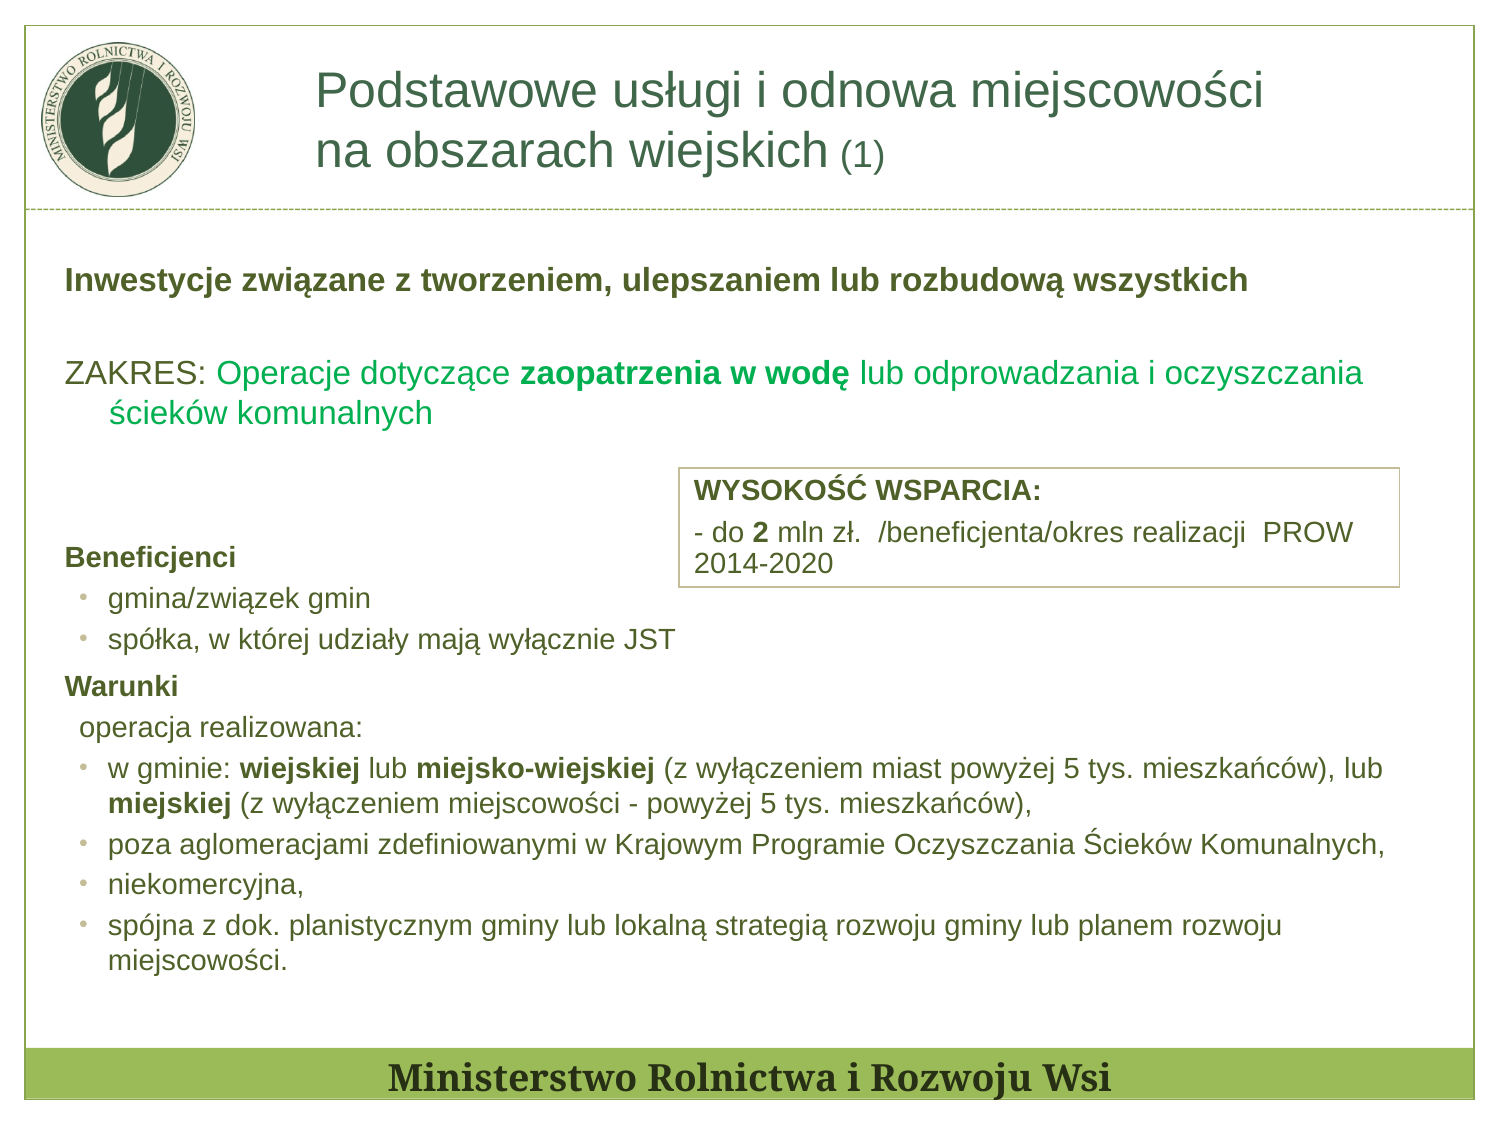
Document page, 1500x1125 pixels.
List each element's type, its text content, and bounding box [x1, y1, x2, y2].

list Inwestycje związane z tworzeniem, ulepszaniem lub rozbudową wszystkich ZAKRES: Operacje dotyczące zaopatrzenia w wodę lub odprowadzania i oczyszczania ścieków komunalnych Beneficjenci gmina/związek gmin spółka, w której udziały mają wyłącznie JST Warunki operacja realizowana: w gminie: wiejskiej lub miejsko-wiejskiej (z wyłączeniem miast powyżej 5 tys. mieszkańców), lub miejskiej (z wyłączeniem miejscowości - powyżej 5 tys. mieszkańców), poza aglomeracjami zdefiniowanymi w Krajowym Programie Oczyszczania Ścieków Komunalnych, niekomercyjna, spójna z dok. planistycznym gminy lub lokalną strategią rozwoju gminy lub planem rozwoju miejscowości. [49, 250, 1445, 1001]
text_box Ministerstwo Rolnictwa i Rozwoju Wsi [29, 1046, 1471, 1107]
text_box Podstawowe usługi i odnowa miejscowości na obszarach wiejskich (1) [301, 101, 1436, 185]
text_box WYSOKOŚĆ WSPARCIA: - do 2 mln zł. /beneficjenta/okres realizacji PROW 2014-2020 [679, 467, 1400, 588]
picture [40, 42, 195, 197]
